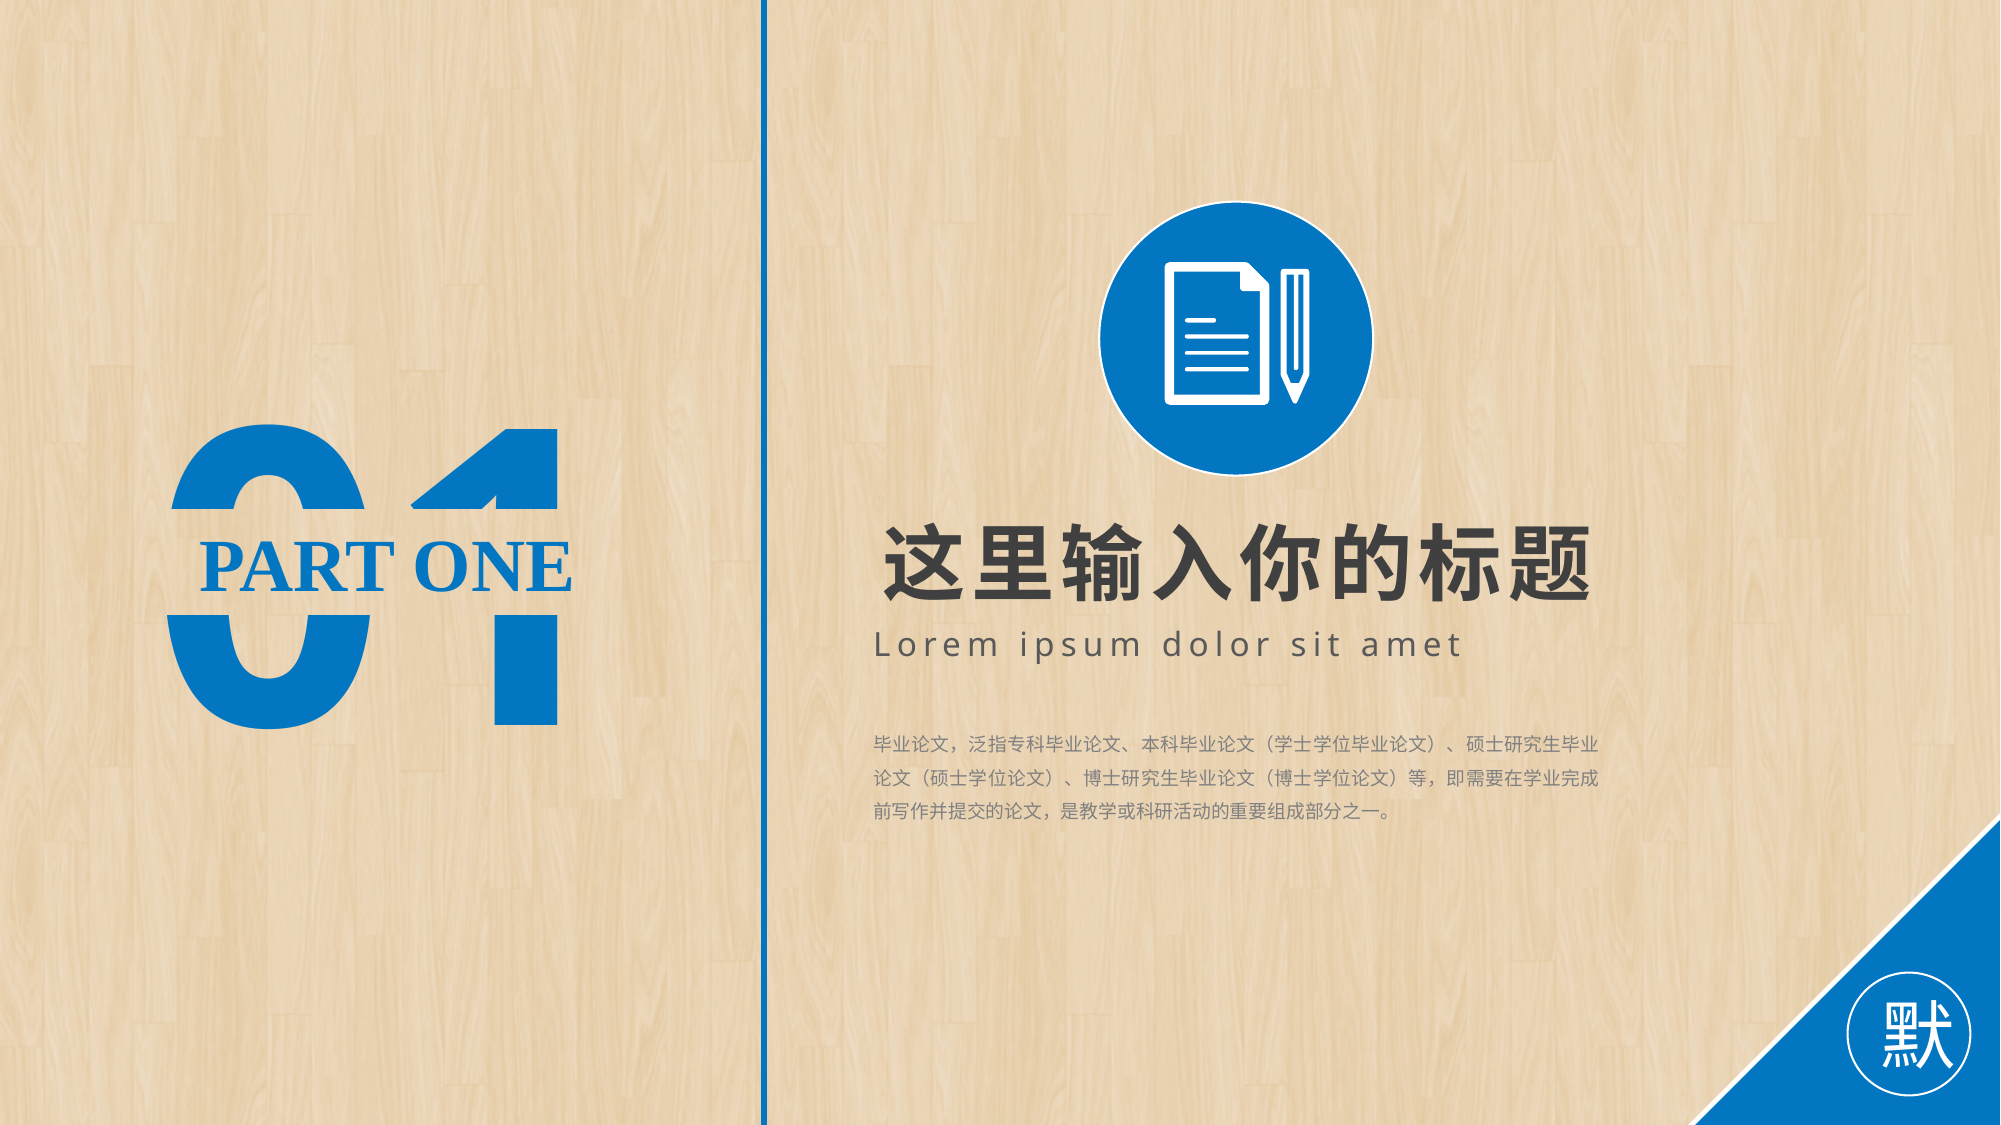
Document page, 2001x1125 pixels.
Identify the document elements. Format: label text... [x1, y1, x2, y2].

picture [0, 0, 761, 1125]
picture [767, 0, 2001, 1125]
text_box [1099, 201, 1374, 476]
text_box 这里输入你的标题 [867, 503, 1607, 615]
text_box [1693, 818, 2000, 1125]
text_box Lorem ipsum dolor sit amet [858, 615, 1614, 671]
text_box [42, 303, 733, 822]
text_box 默 [1846, 971, 1972, 1097]
text_box [1686, 811, 2000, 1125]
text_box 毕业论文，泛指专科毕业论文、本科毕业论文（学士学位毕业论文）、硕士研究生毕业论文（硕士学位论文）、博士研究生毕业论文（博士学位论文）等，即需要在学业完成前写作并提交的论文，是教学或科研活动的重要组成部分之一。 [858, 714, 1614, 830]
